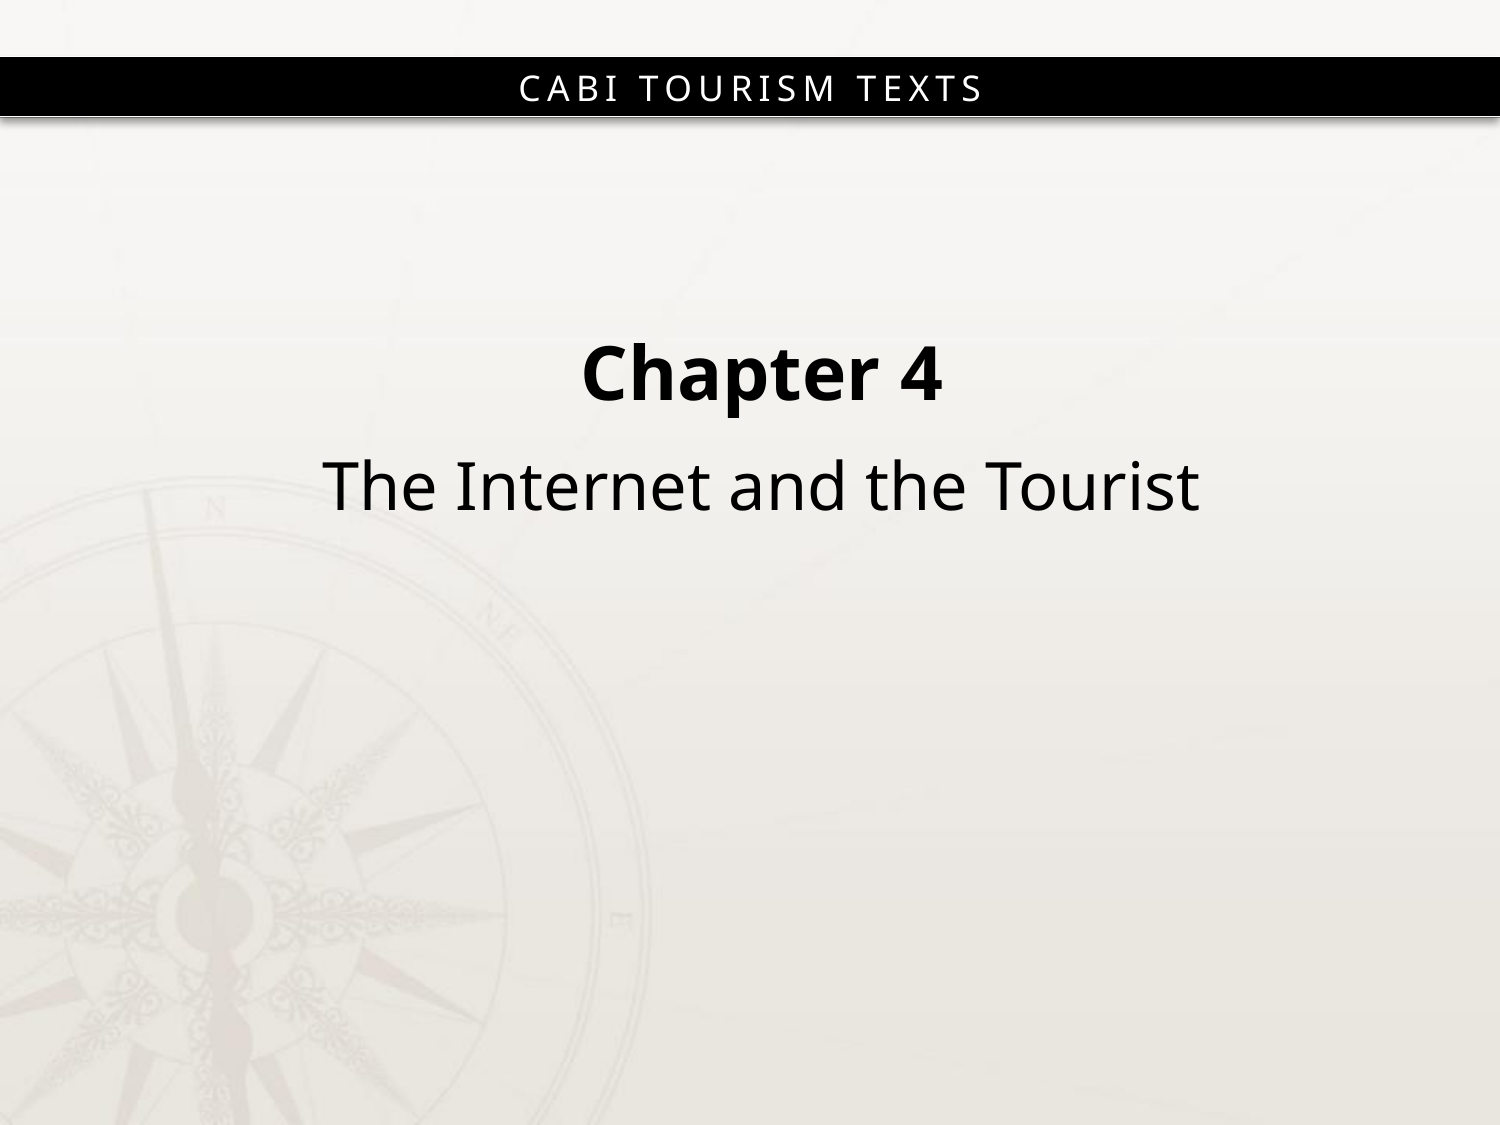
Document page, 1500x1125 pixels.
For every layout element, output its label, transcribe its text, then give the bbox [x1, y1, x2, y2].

picture [0, 0, 1500, 56]
title Chapter 4 [171, 346, 1353, 419]
list The Internet and the Tourist [171, 436, 1353, 634]
picture [0, 118, 1500, 1125]
